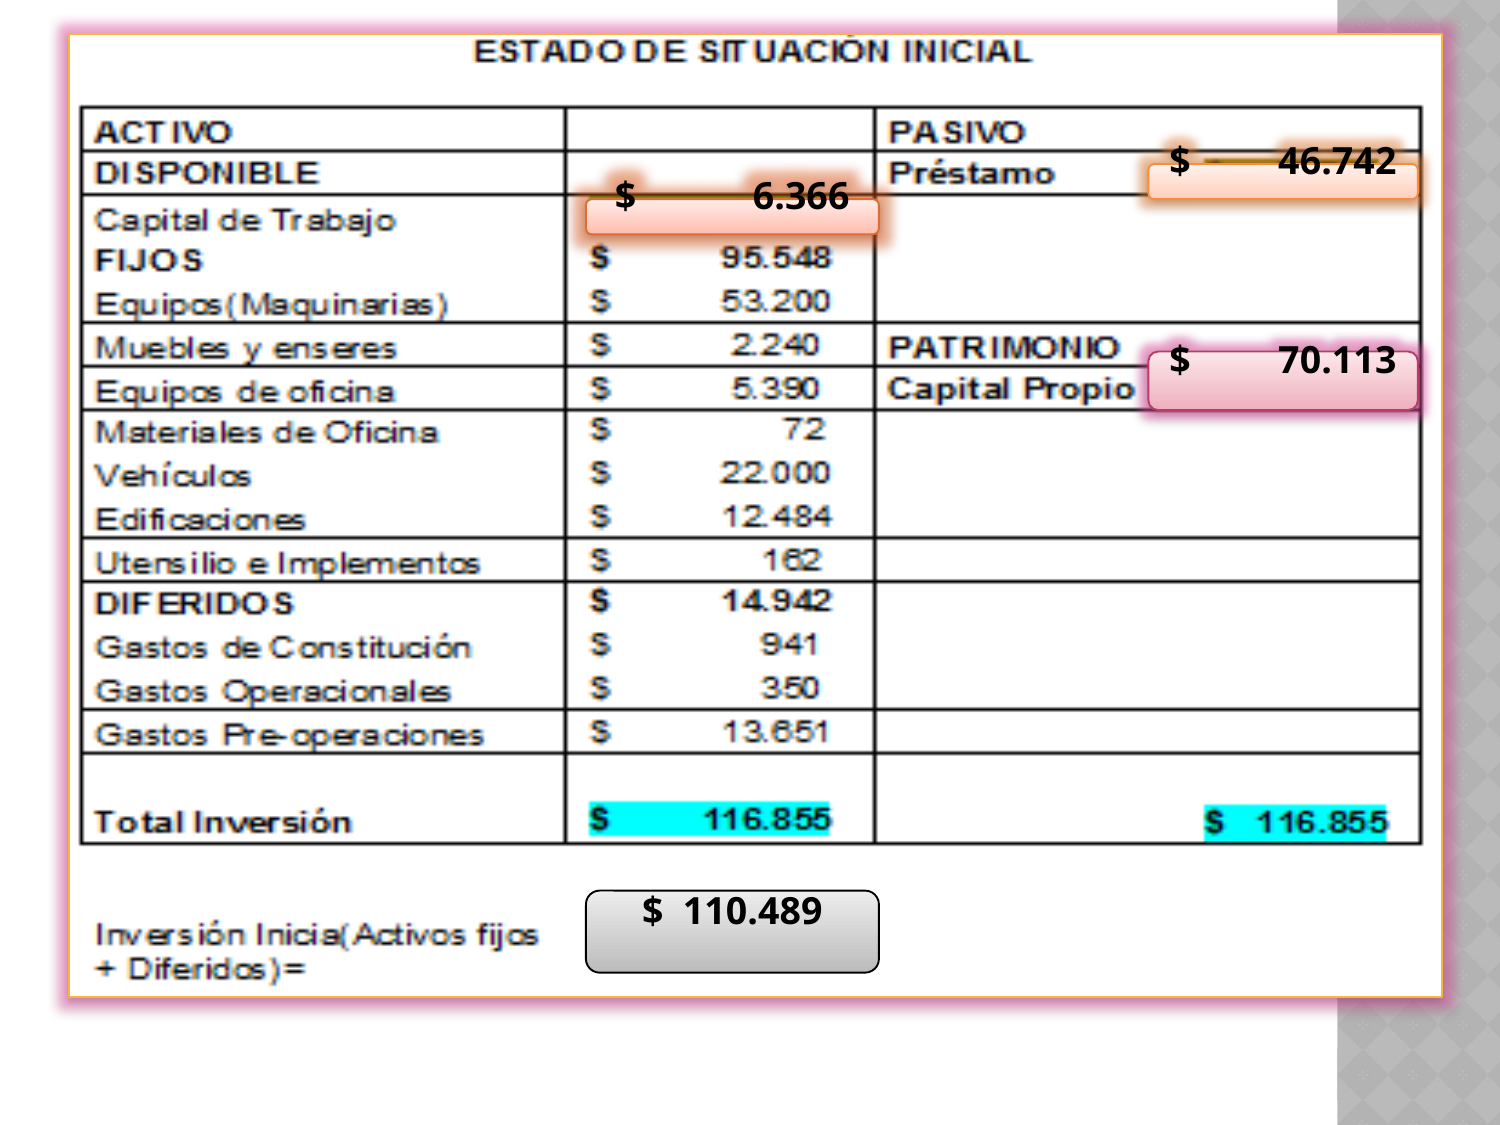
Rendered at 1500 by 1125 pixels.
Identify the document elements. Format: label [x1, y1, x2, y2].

list [69, 34, 1442, 997]
